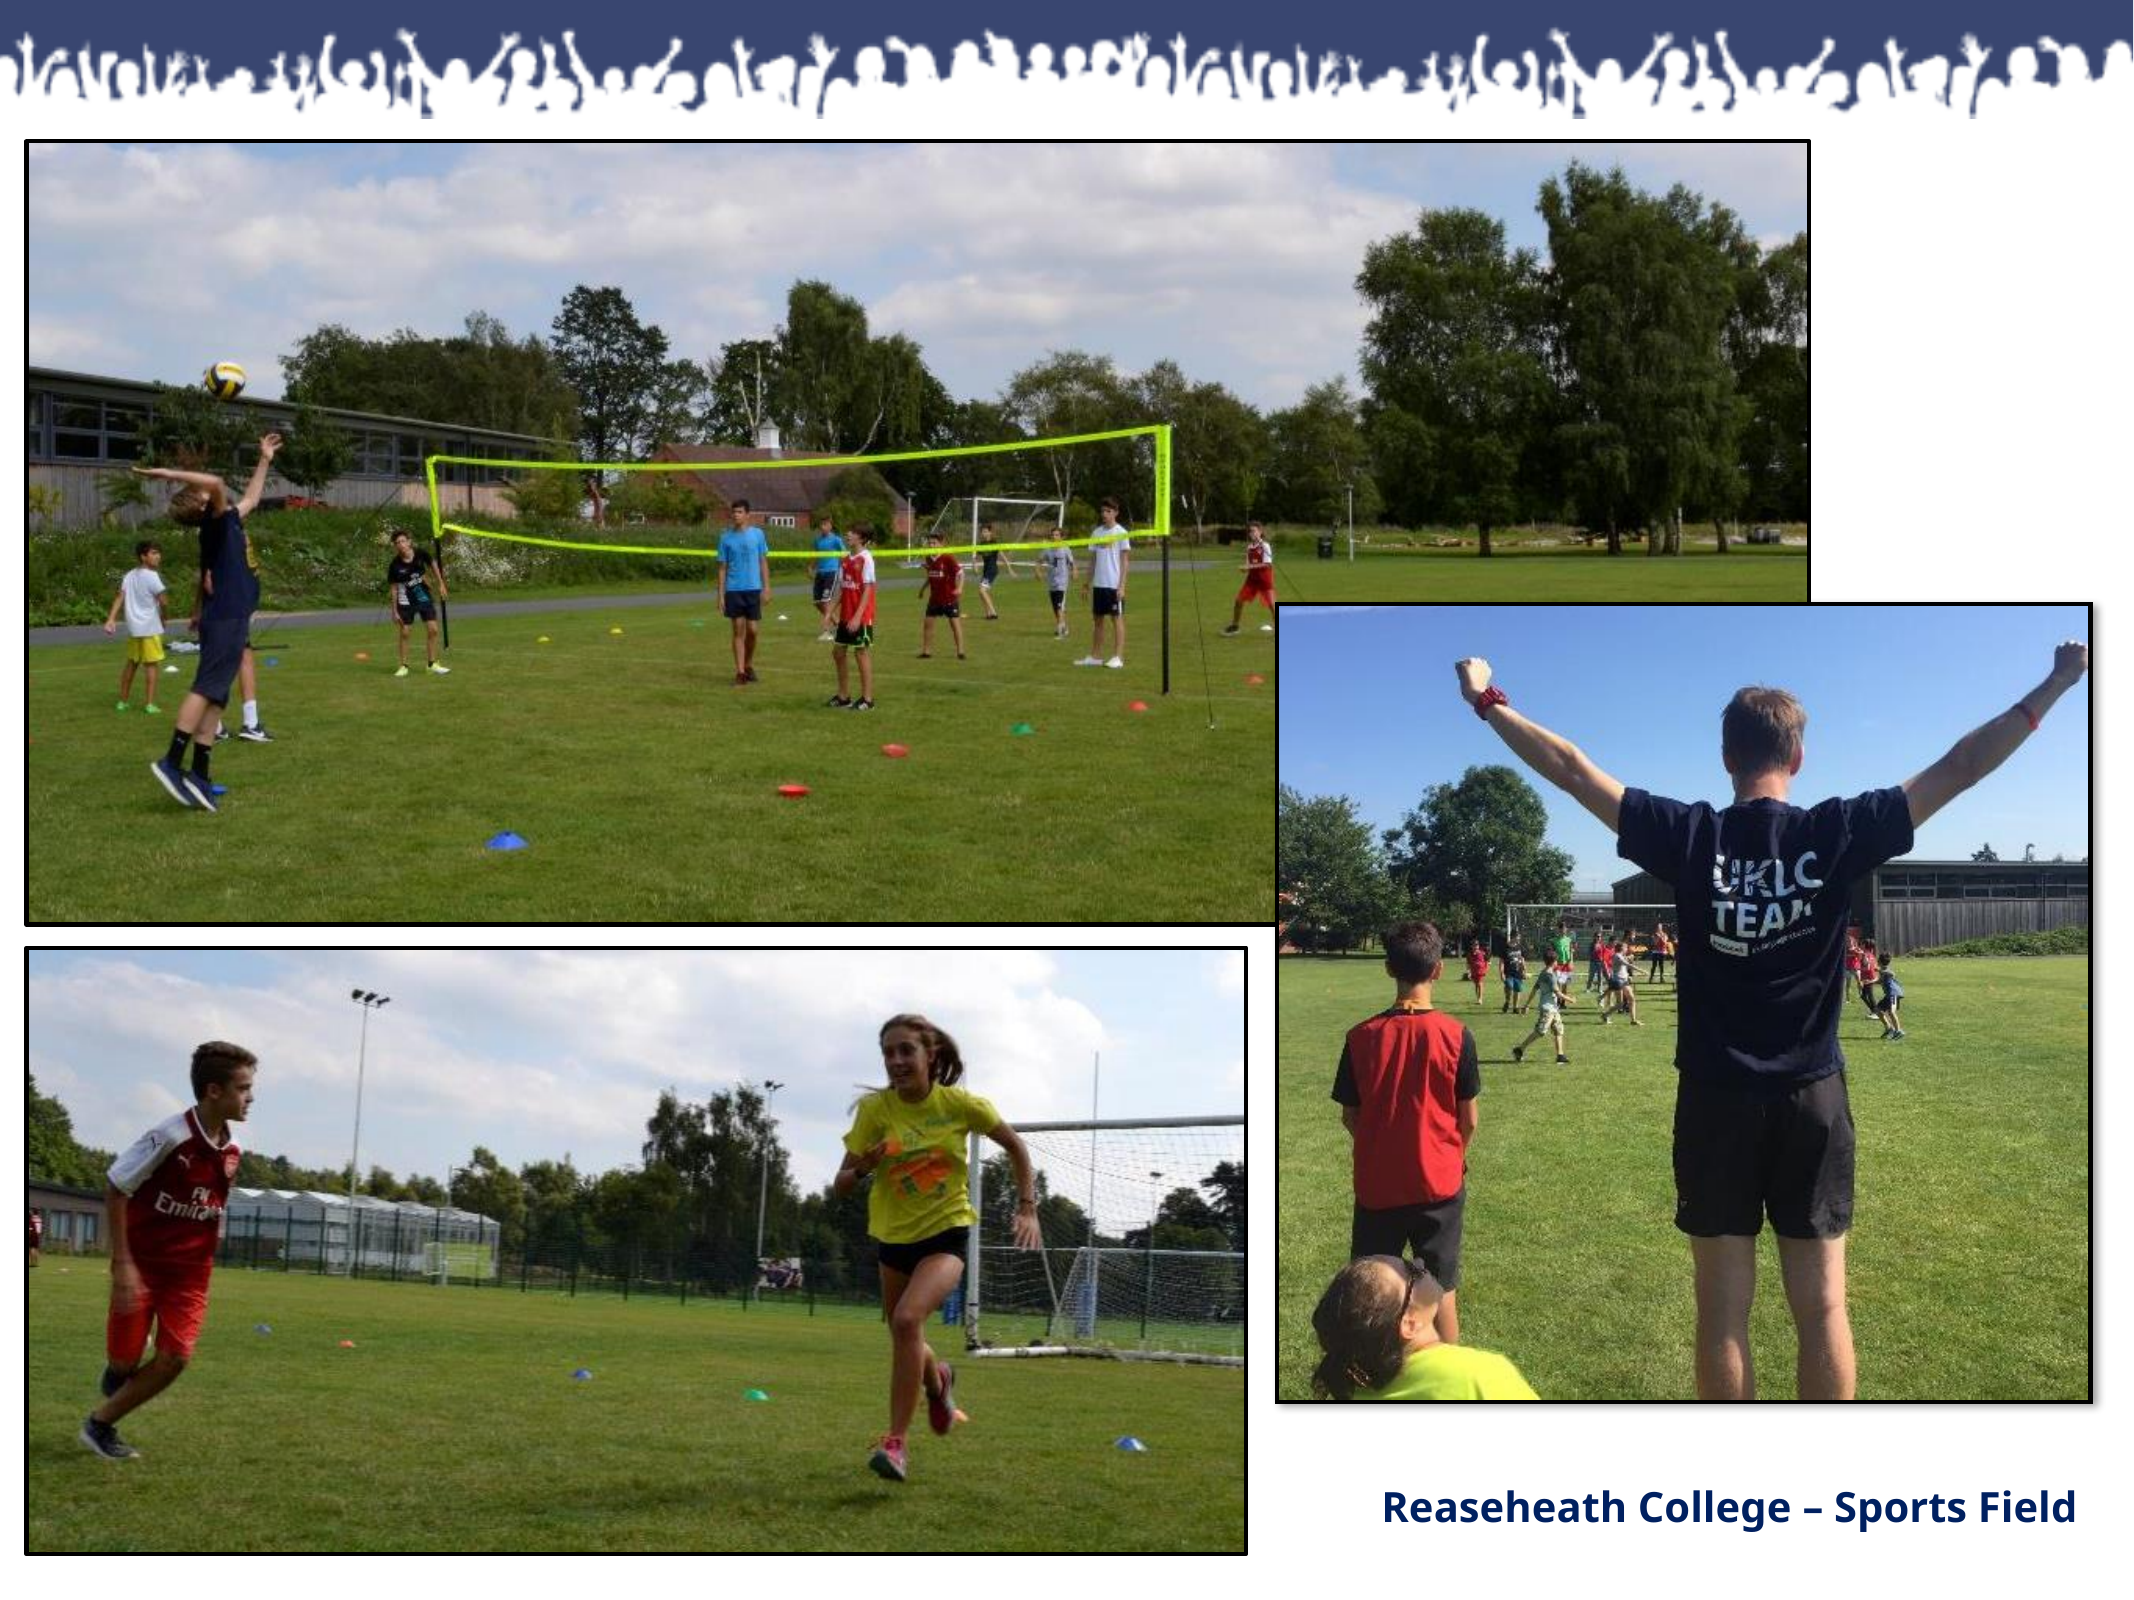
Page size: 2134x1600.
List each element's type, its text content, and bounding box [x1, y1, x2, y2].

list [28, 143, 1808, 923]
picture [0, 0, 2134, 119]
picture [1278, 605, 2089, 1401]
text_box Reaseheath College – Sports Field [490, 1481, 2085, 1600]
picture [28, 949, 1244, 1553]
